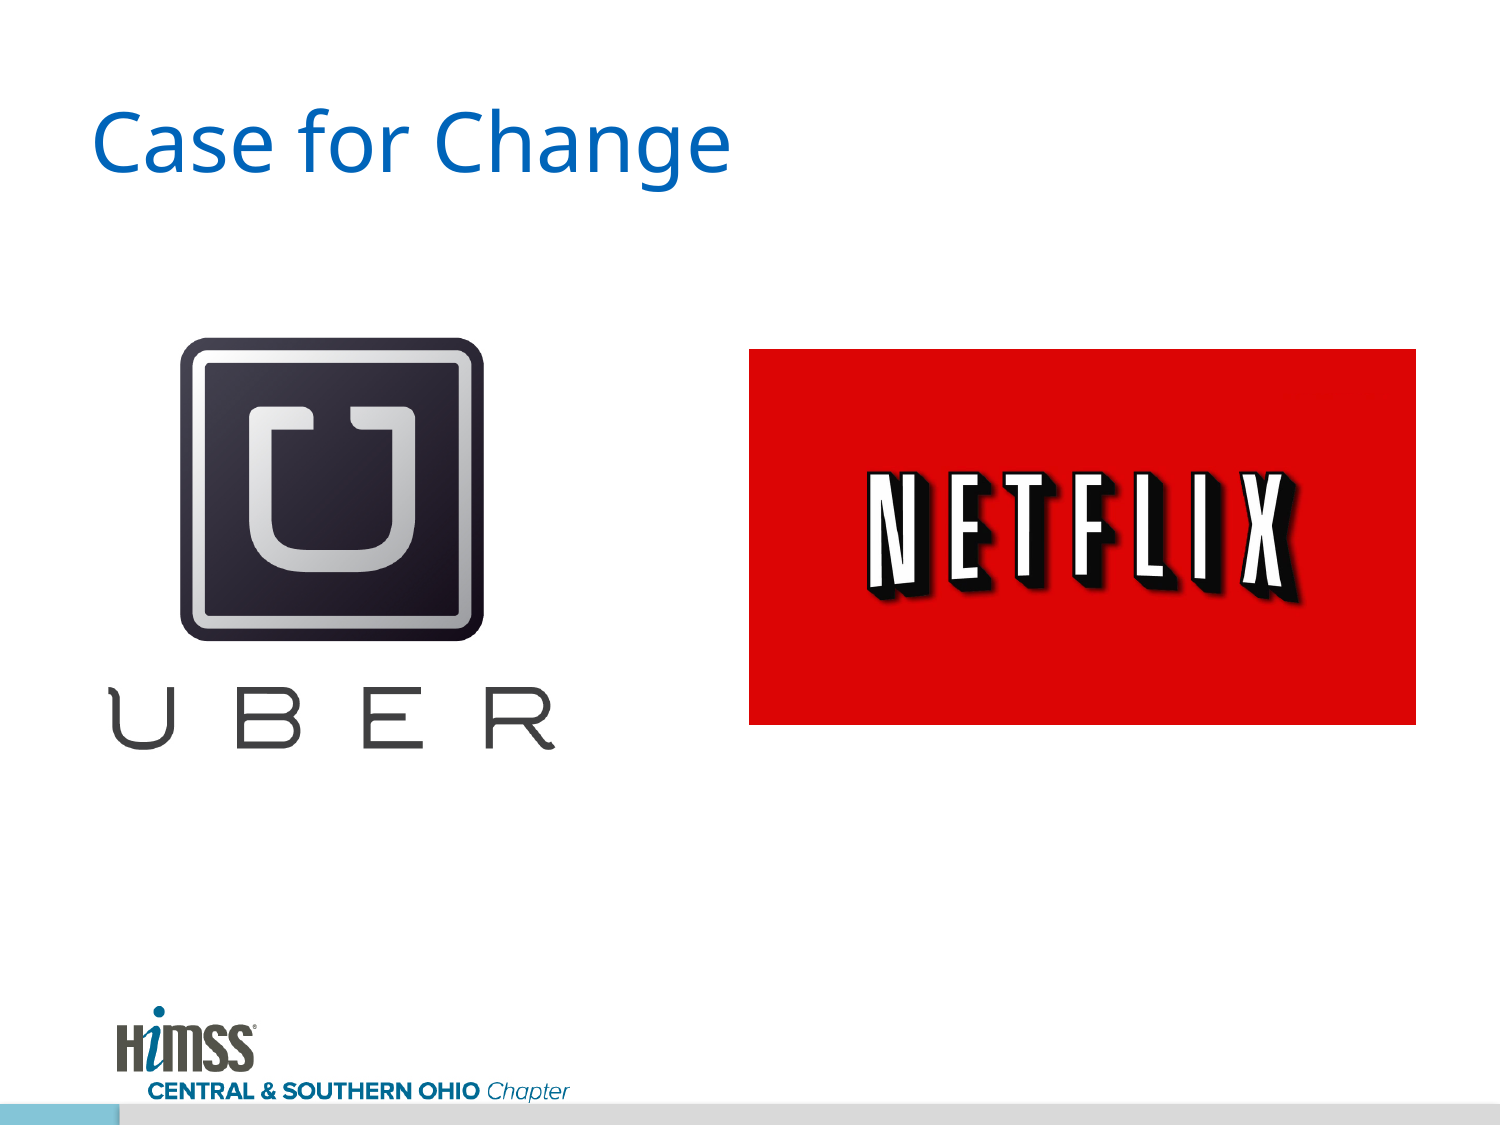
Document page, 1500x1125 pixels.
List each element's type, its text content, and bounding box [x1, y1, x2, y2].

picture [37, 249, 626, 839]
picture [748, 349, 1417, 726]
title Case for Change [75, 45, 1425, 233]
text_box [0, 999, 1500, 1125]
